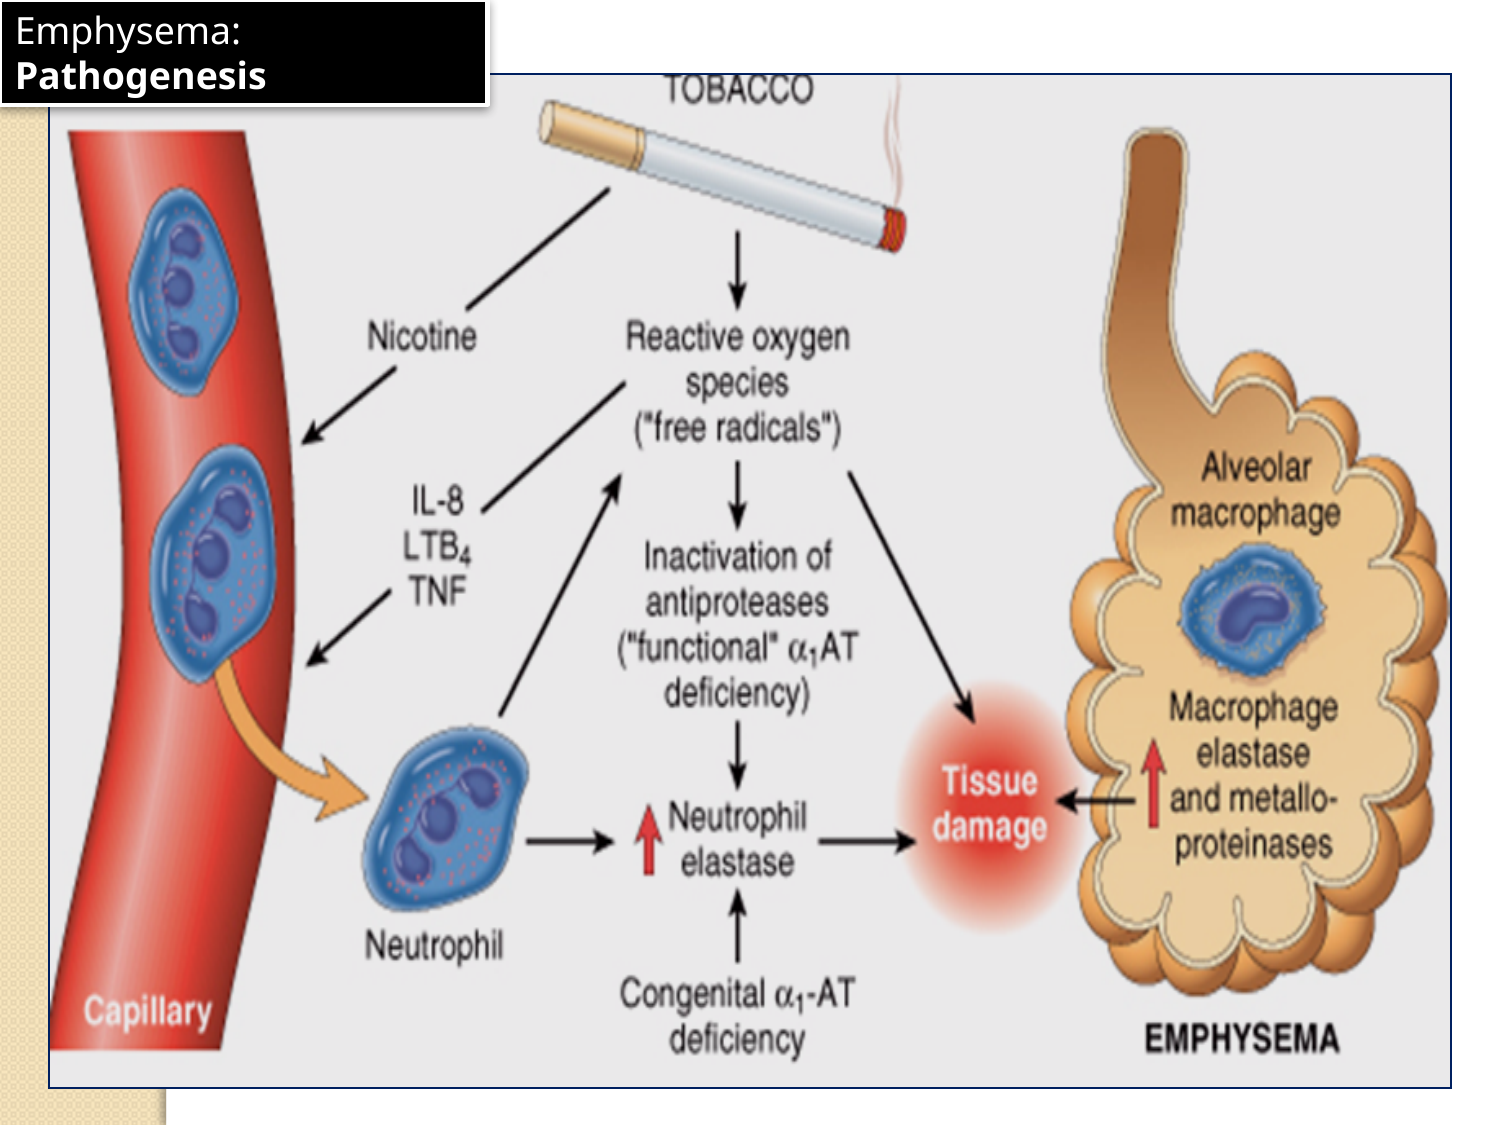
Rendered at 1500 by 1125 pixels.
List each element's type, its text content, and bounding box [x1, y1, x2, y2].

text_box Emphysema: Pathogenesis [0, 0, 490, 107]
picture [49, 74, 1451, 1088]
